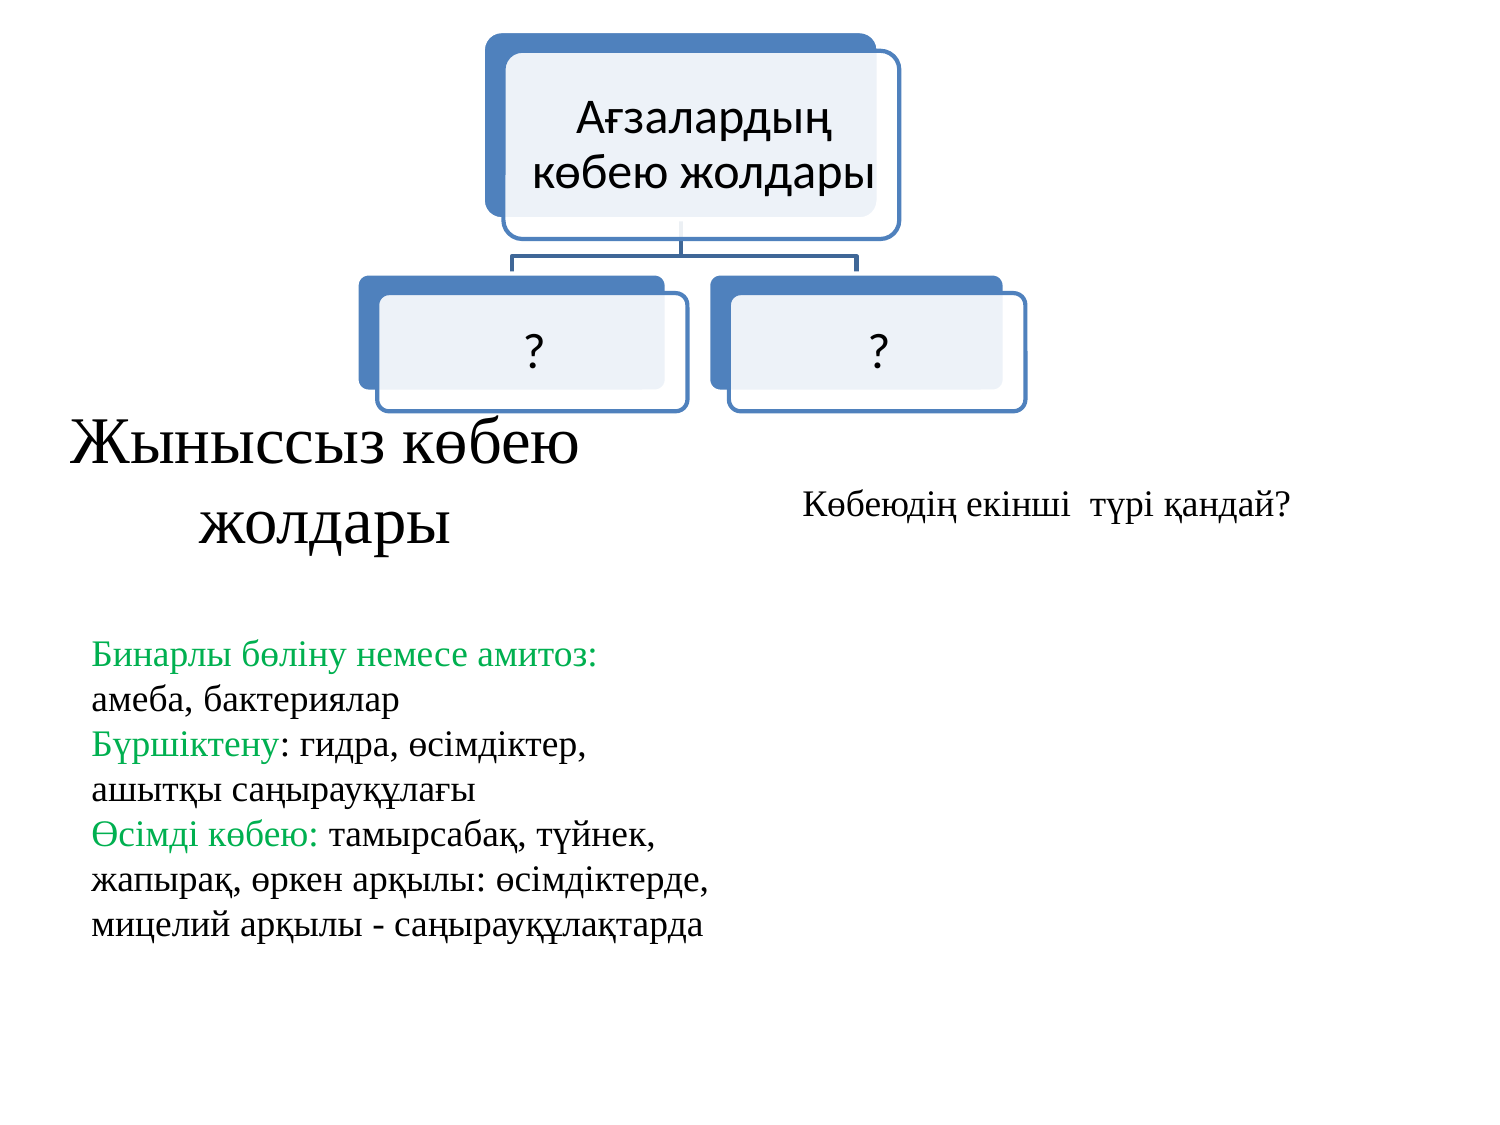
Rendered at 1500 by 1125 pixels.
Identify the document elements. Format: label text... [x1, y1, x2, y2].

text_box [0, 30, 1383, 412]
title Жыныссыз көбею жолдары [41, 435, 611, 519]
text_box Бинарлы бөліну немесе амитоз: амеба, бактериялар Бүршіктену: гидра, өсімдіктер, ашытқы саңырауқұлағы Өсімді көбею: тамырсабақ, түйнек, жапырақ, өркен арқылы: өсімдіктерде, мицелий арқылы - саңырауқұлақтарда [76, 621, 739, 952]
text_box Көбеюдің екінші түрі қандай? [787, 471, 1307, 532]
